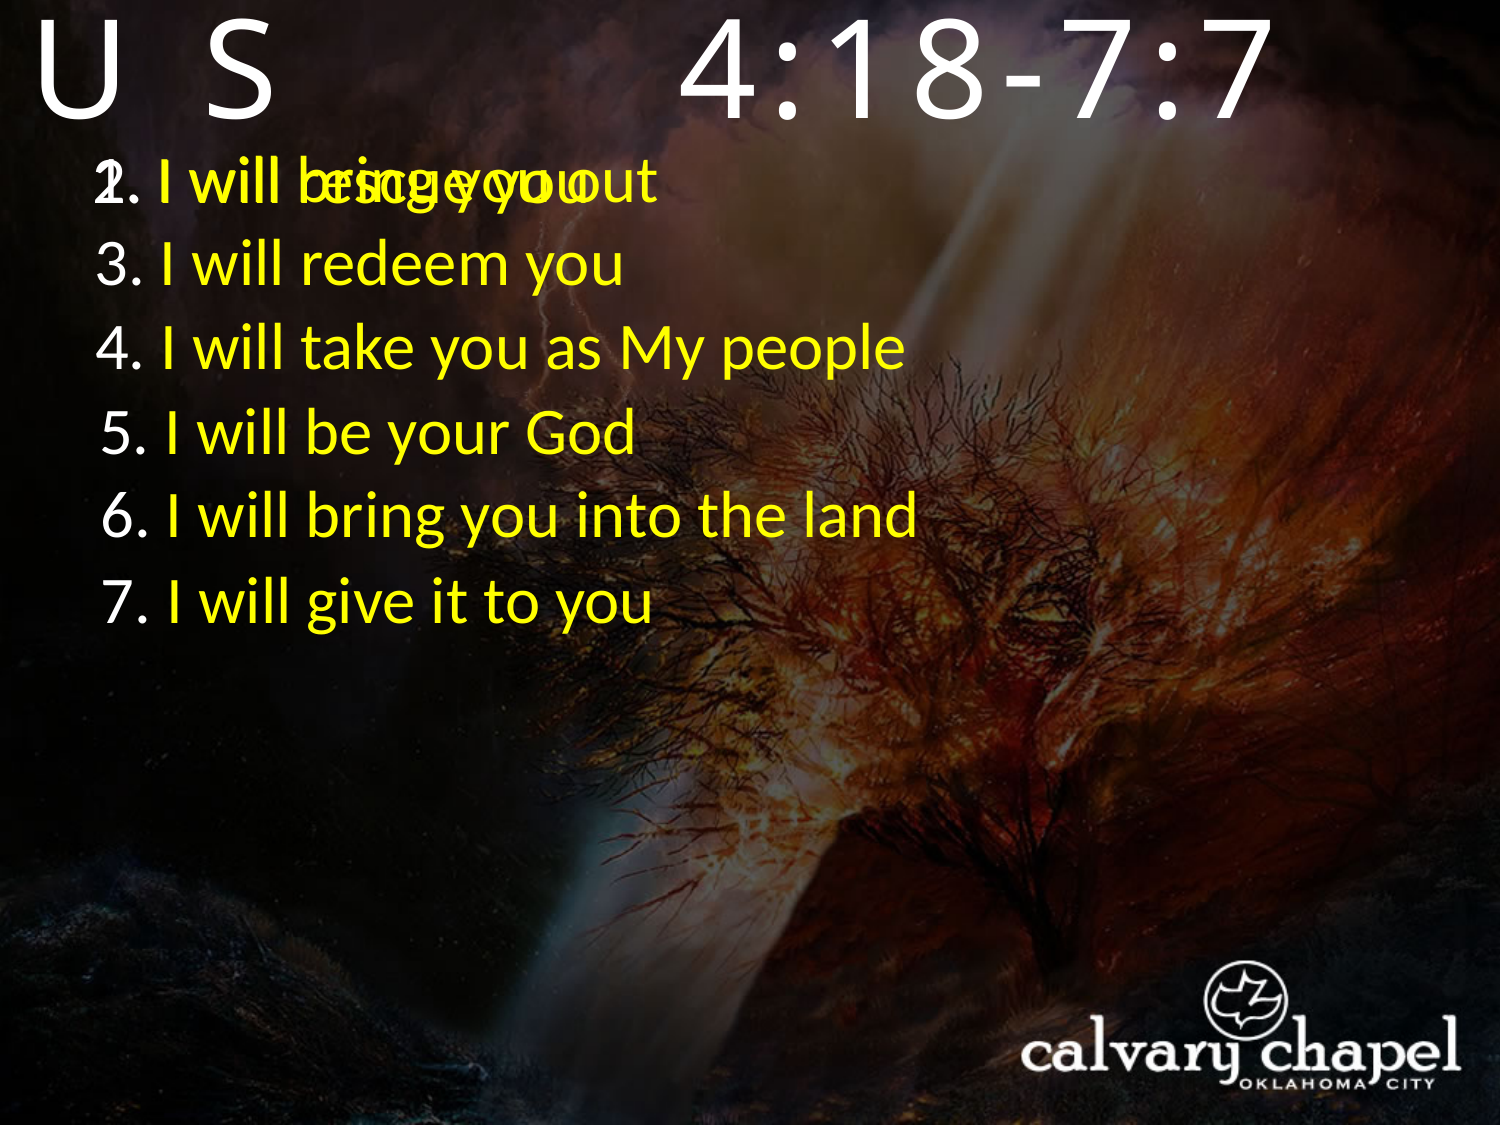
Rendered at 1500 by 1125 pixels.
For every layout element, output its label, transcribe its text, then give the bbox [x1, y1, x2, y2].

text_box 4. I will take you as My people [80, 295, 1055, 391]
picture [0, 0, 1500, 1125]
text_box EXODUS [14, 0, 663, 156]
text_box 4:18-7:7 [663, 0, 1293, 154]
text_box 2. I will rescue you [77, 129, 1062, 224]
text_box 6. I will bring you into the land [85, 463, 1070, 559]
text_box 3. I will redeem you [79, 211, 1064, 307]
text_box 5. I will be your God [84, 380, 1069, 476]
text_box 7. I will give it to you [86, 549, 1071, 644]
